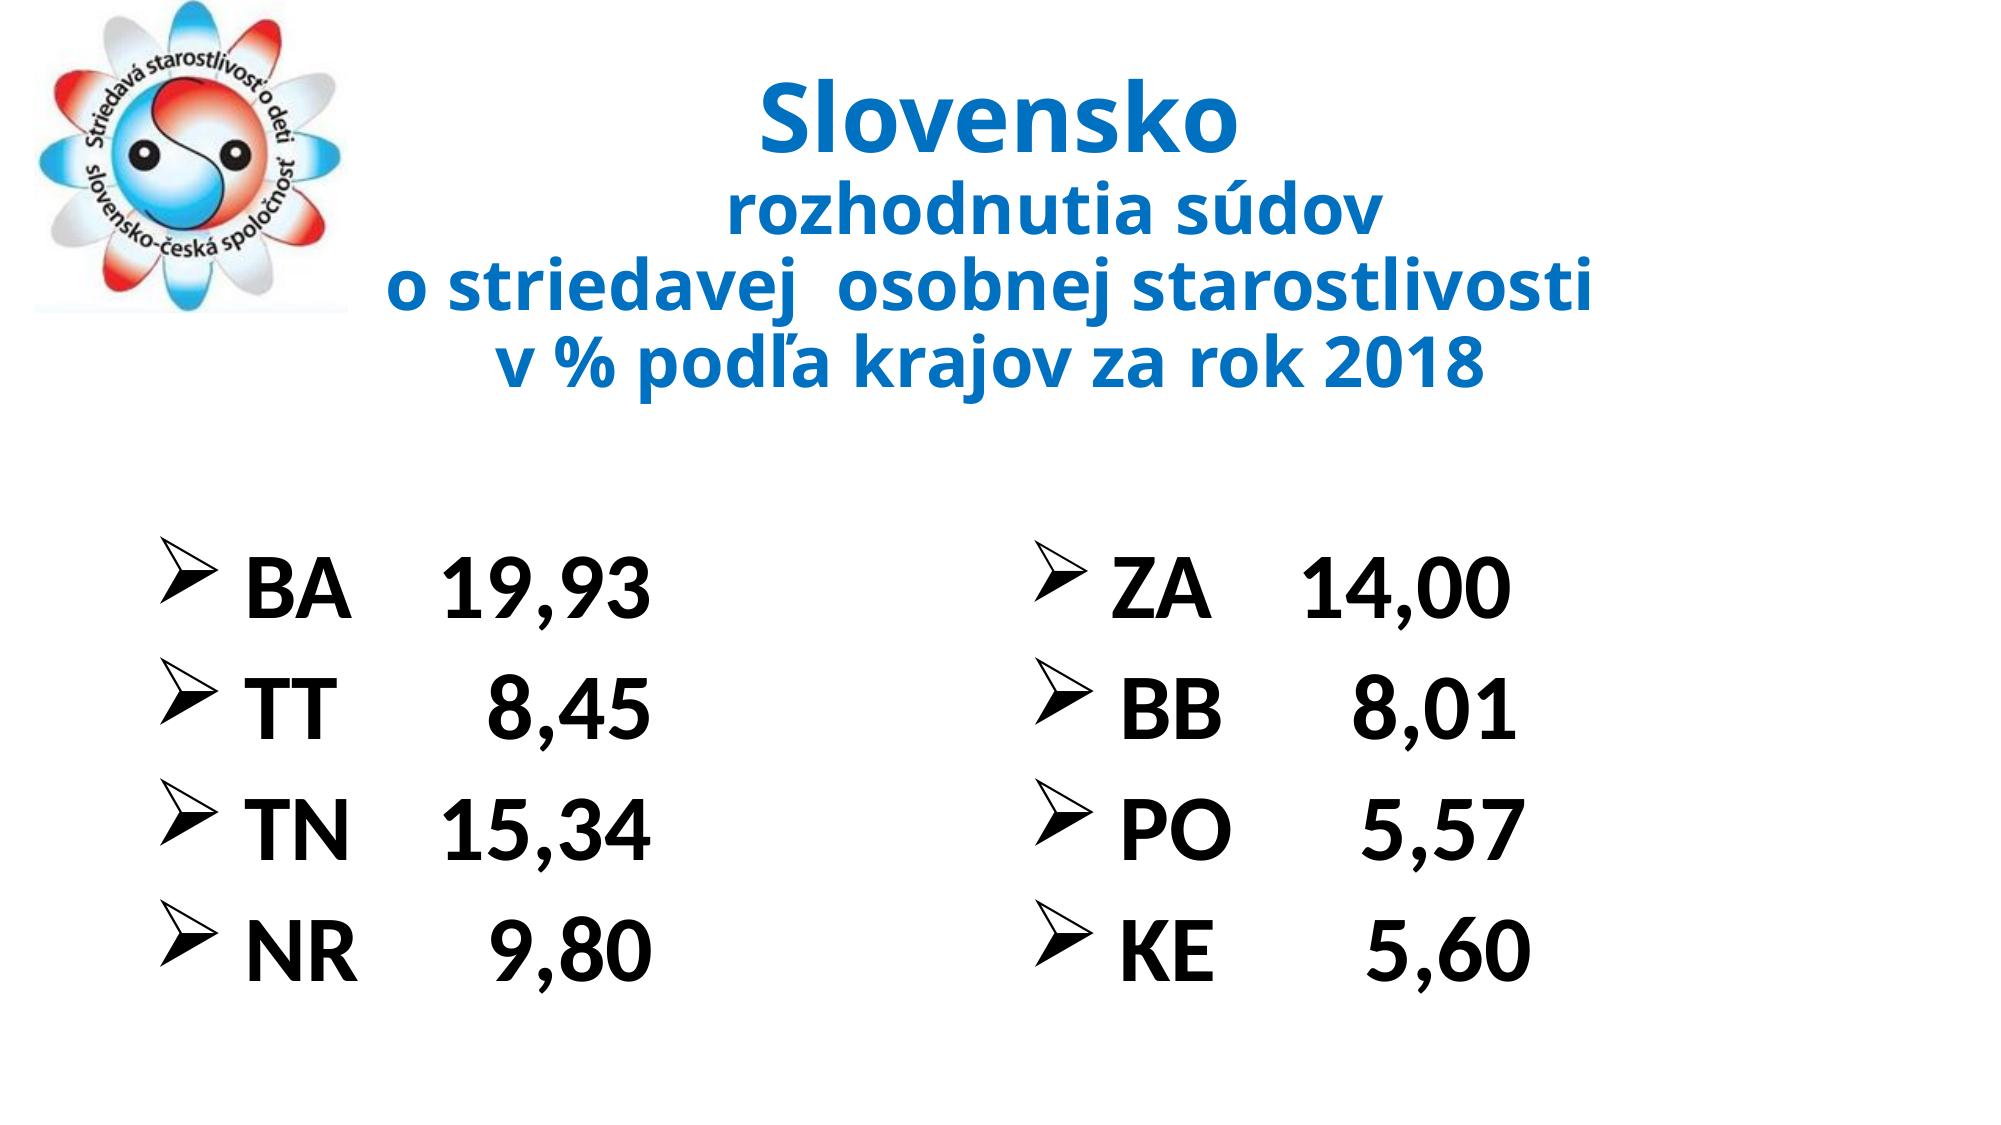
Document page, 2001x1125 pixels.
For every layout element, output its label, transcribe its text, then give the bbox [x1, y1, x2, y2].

list BA 19,93 TT 8,45 TN 15,34 NR 9,80 [137, 444, 988, 1014]
picture [34, 0, 348, 313]
list ZA 14,00 BB 8,01 PO 5,57 KE 5,60 [1012, 444, 1863, 1014]
title Slovensko rozhodnutia súdov o striedavej osobnej starostlivosti v % podľa krajov za rok 2018 [137, 59, 1863, 498]
